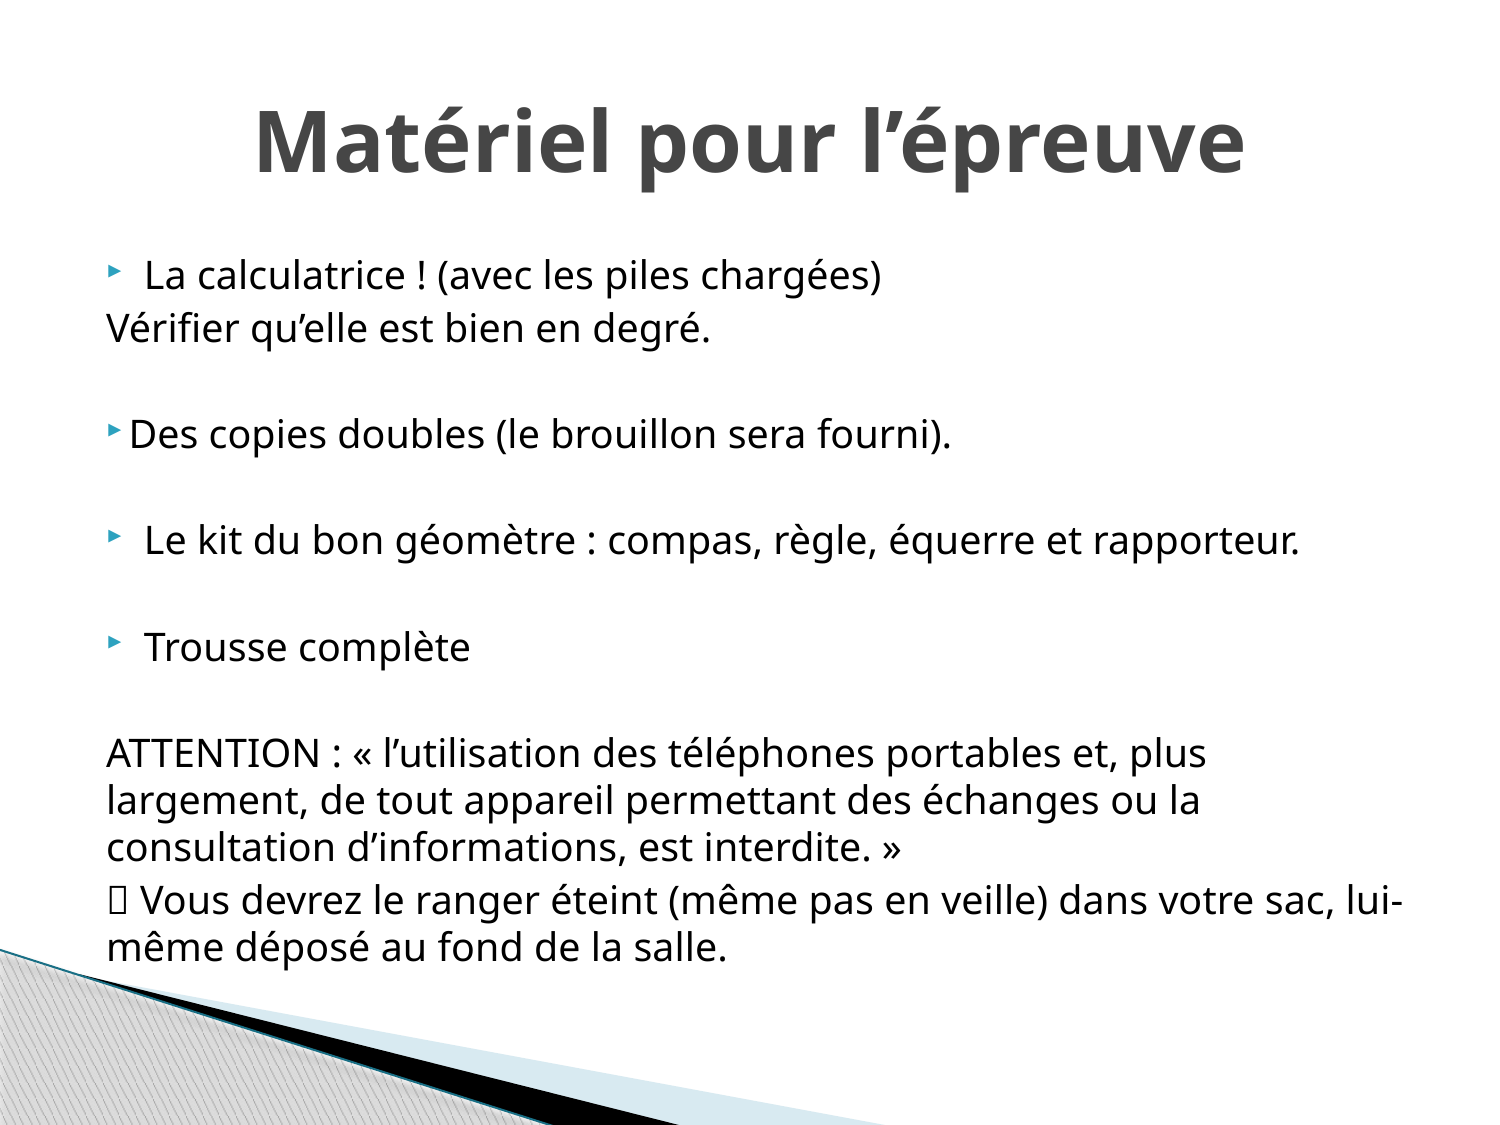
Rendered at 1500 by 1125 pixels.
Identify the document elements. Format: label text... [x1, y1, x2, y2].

title Matériel pour l’épreuve [75, 45, 1425, 233]
list La calculatrice ! (avec les piles chargées) Vérifier qu’elle est bien en degré. Des copies doubles (le brouillon sera fourni). Le kit du bon géomètre : compas, règle, équerre et rapporteur. Trousse complète ATTENTION : « l’utilisation des téléphones portables et, plus largement, de tout appareil permettant des échanges ou la consultation d’informations, est interdite. »  Vous devrez le ranger éteint (même pas en veille) dans votre sac, lui-même déposé au fond de la salle. [75, 243, 1425, 986]
